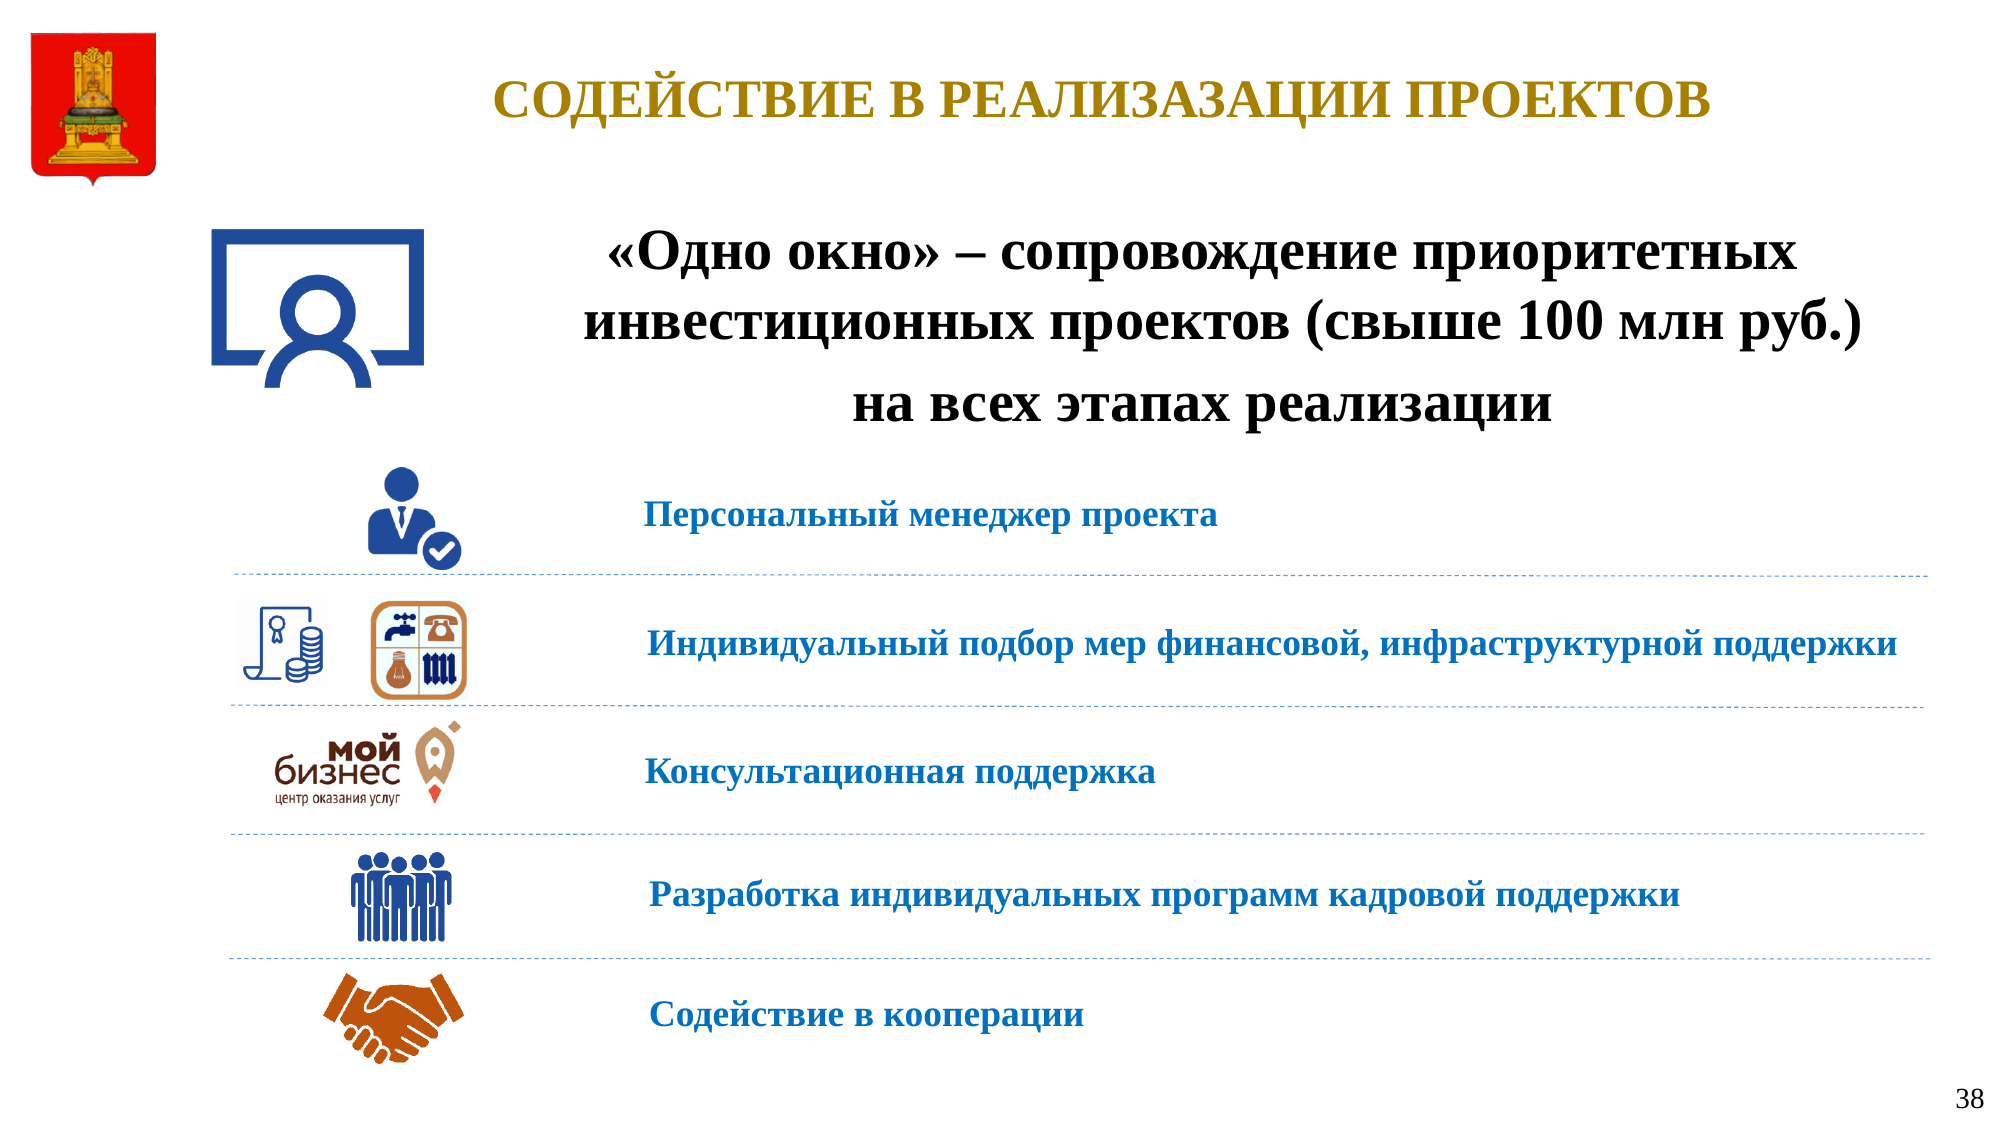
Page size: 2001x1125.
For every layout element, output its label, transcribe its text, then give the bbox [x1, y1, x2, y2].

text_box Индивидуальный подбор мер финансовой, инфраструктурной поддержки [621, 592, 2000, 689]
picture [369, 600, 467, 700]
slide_number 38 [1550, 1066, 2000, 1125]
text_box [535, 427, 1903, 441]
picture [237, 598, 328, 688]
text_box «Одно окно» – сопровождение приоритетных инвестиционных проектов (свыше 100 млн руб.) на всех этапах реализации [439, 217, 1969, 427]
picture [265, 708, 474, 814]
text_box Разработка индивидуальных программ кадровой поддержки [623, 843, 1743, 940]
picture [345, 834, 457, 947]
text_box Персональный менеджер проекта [617, 463, 1350, 560]
picture [323, 974, 464, 1064]
text_box Содействие в кооперации [623, 963, 1281, 1060]
picture [196, 191, 438, 433]
picture [28, 25, 165, 195]
picture [363, 467, 466, 570]
text_box Консультационная поддержка [619, 720, 1286, 817]
text_box СОДЕЙСТВИЕ В РЕАЛИЗАЗАЦИИ ПРОЕКТОВ [256, 56, 1949, 136]
